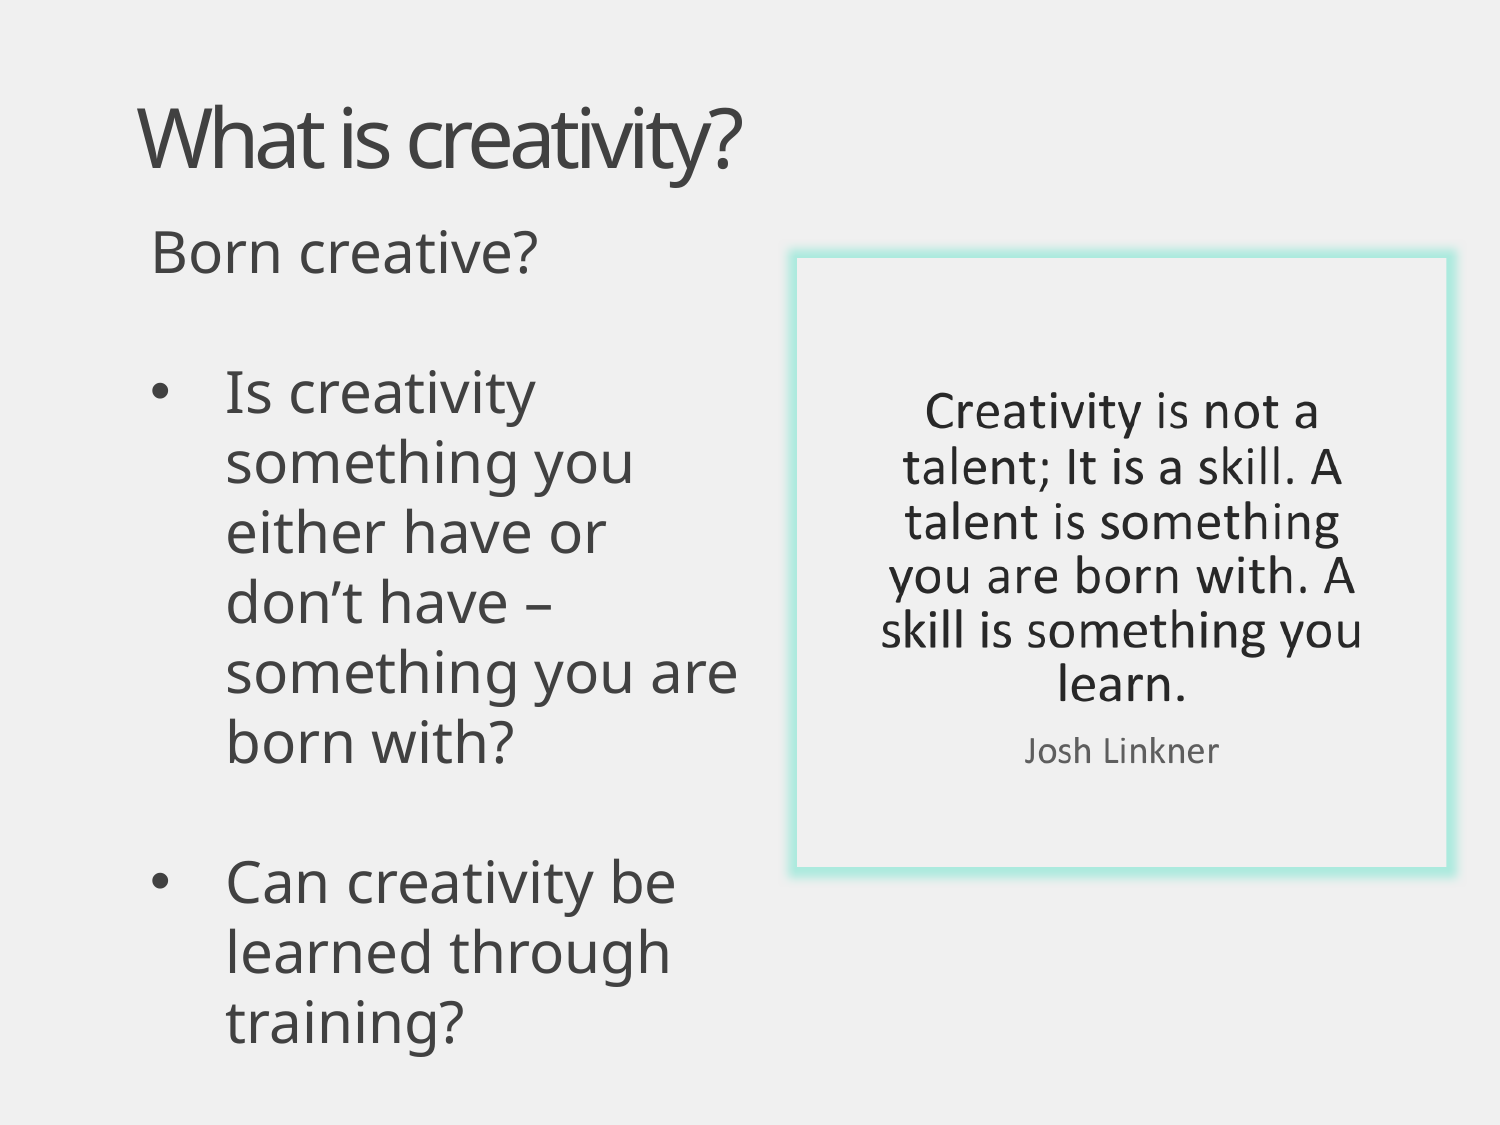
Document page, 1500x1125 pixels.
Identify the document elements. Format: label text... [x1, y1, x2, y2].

text_box Born creative? Is creativity something you either have or don’t have – something you are born with? Can creativity be learned through training? [135, 208, 770, 1063]
text_box What is creativity? [121, 78, 761, 193]
picture [796, 257, 1447, 868]
